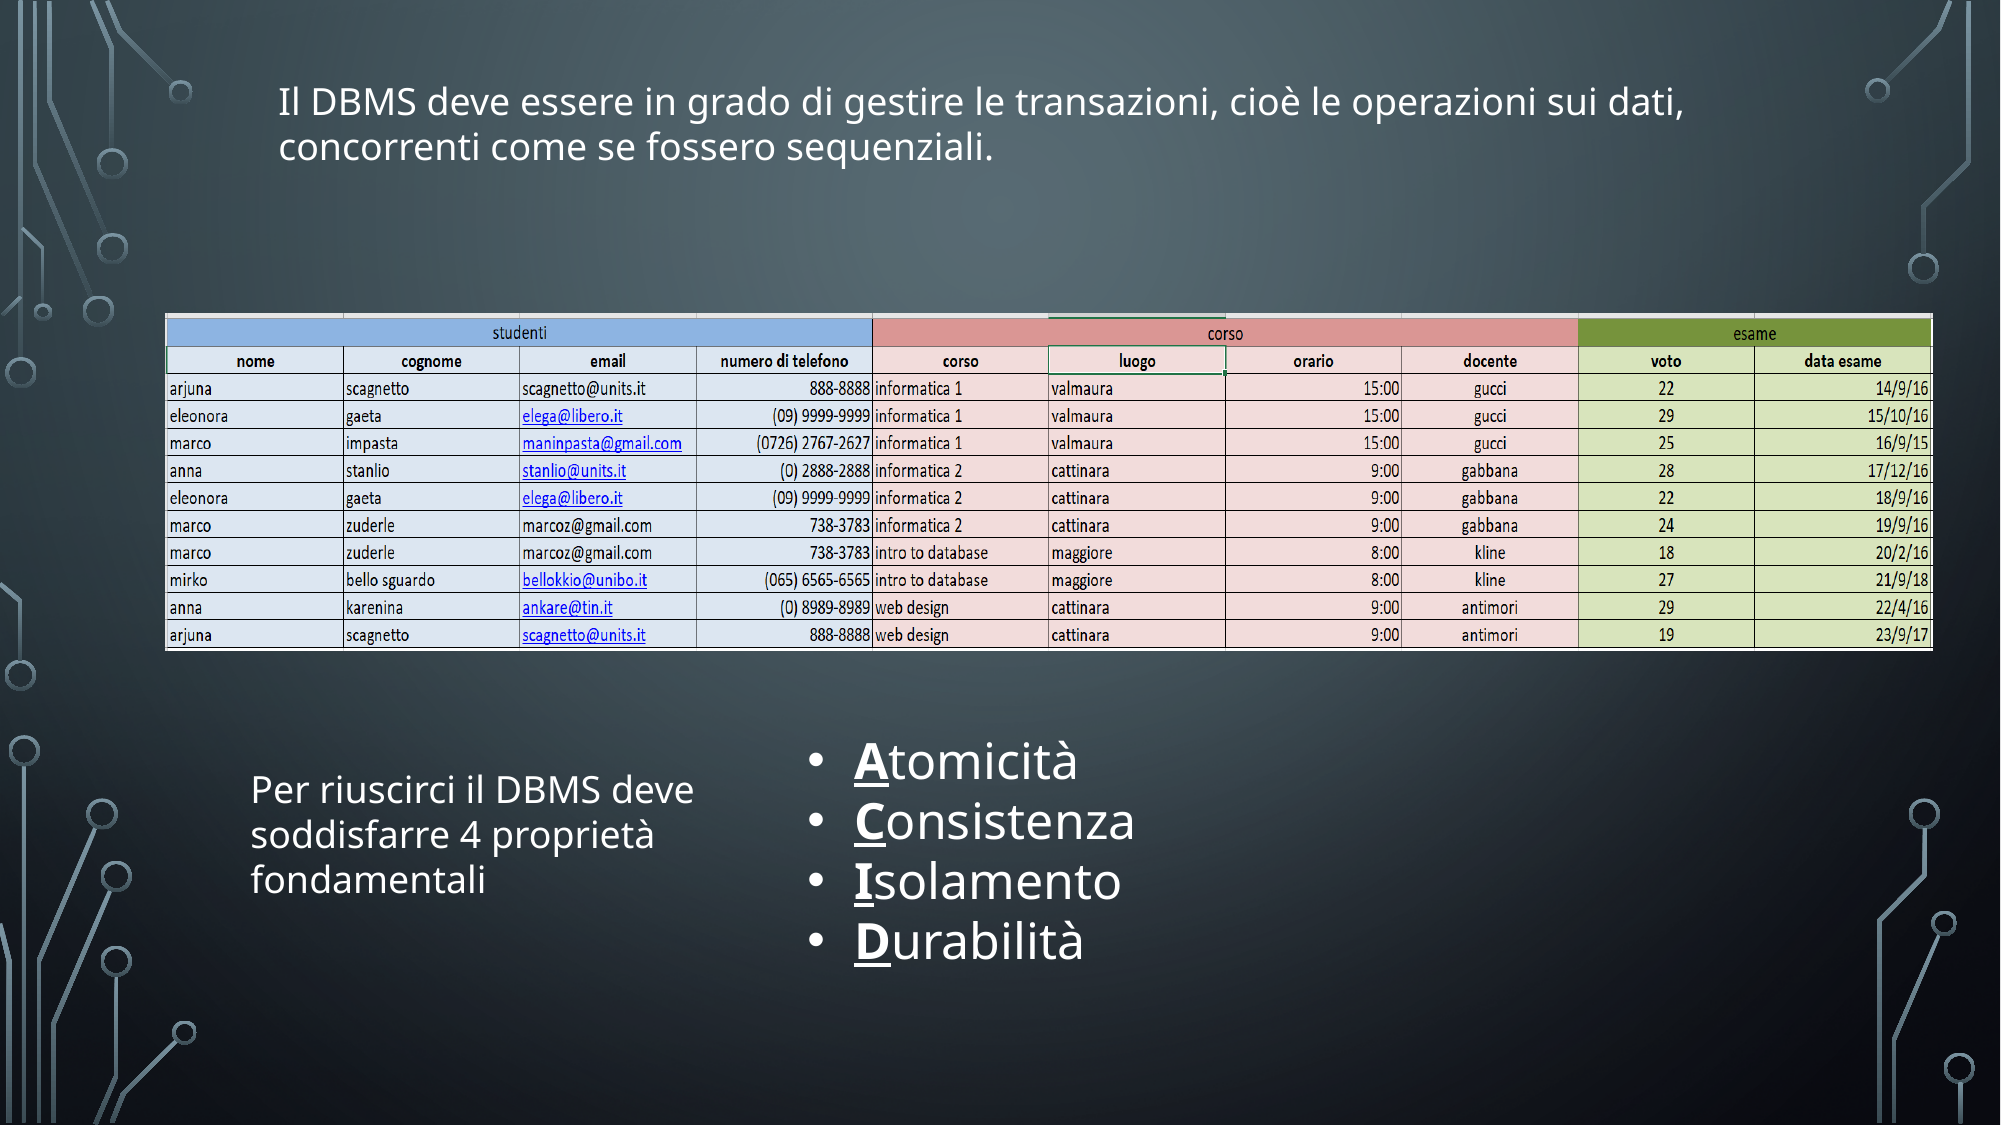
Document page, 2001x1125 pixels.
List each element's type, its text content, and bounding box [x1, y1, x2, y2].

text_box Atomicità Consistenza Isolamento Durabilità [792, 722, 1279, 977]
picture [165, 312, 1934, 651]
text_box Per riuscirci il DBMS deve soddisfarre 4 proprietà fondamentali [235, 758, 736, 908]
text_box Il DBMS deve essere in grado di gestire le transazioni, cioè le operazioni sui dati, concorrenti come se fossero sequenziali. [263, 70, 1767, 176]
